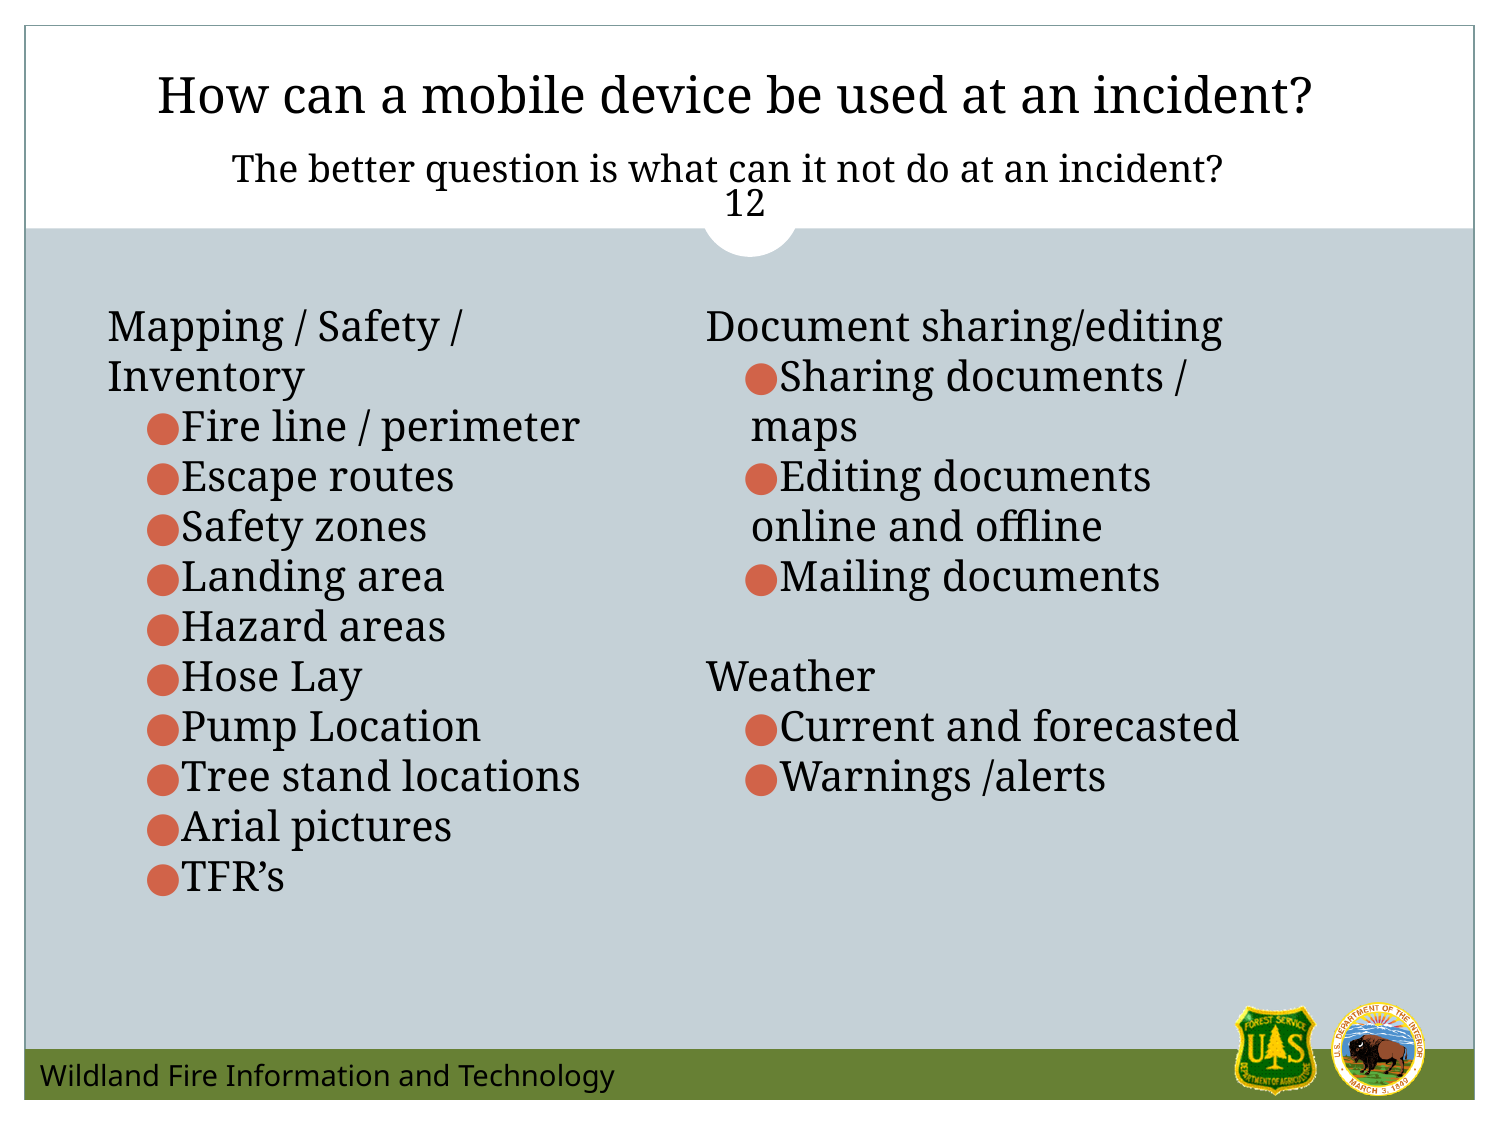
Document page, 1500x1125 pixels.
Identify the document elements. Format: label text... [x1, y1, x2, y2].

slide_number 12 [690, 168, 800, 241]
picture [1331, 1002, 1425, 1096]
picture [1234, 1005, 1317, 1096]
title How can a mobile device be used at an incident? The better question is what can it not do at an incident? [30, 64, 1442, 209]
text_box Document sharing/editing Sharing documents / maps Editing documents online and offline Mailing documents Weather Current and forecasted Warnings /alerts [690, 284, 1264, 971]
list Mapping / Safety / Inventory Fire line / perimeter Escape routes Safety zones Landing area Hazard areas Hose Lay Pump Location Tree stand locations Arial pictures TFR’s [92, 284, 665, 971]
